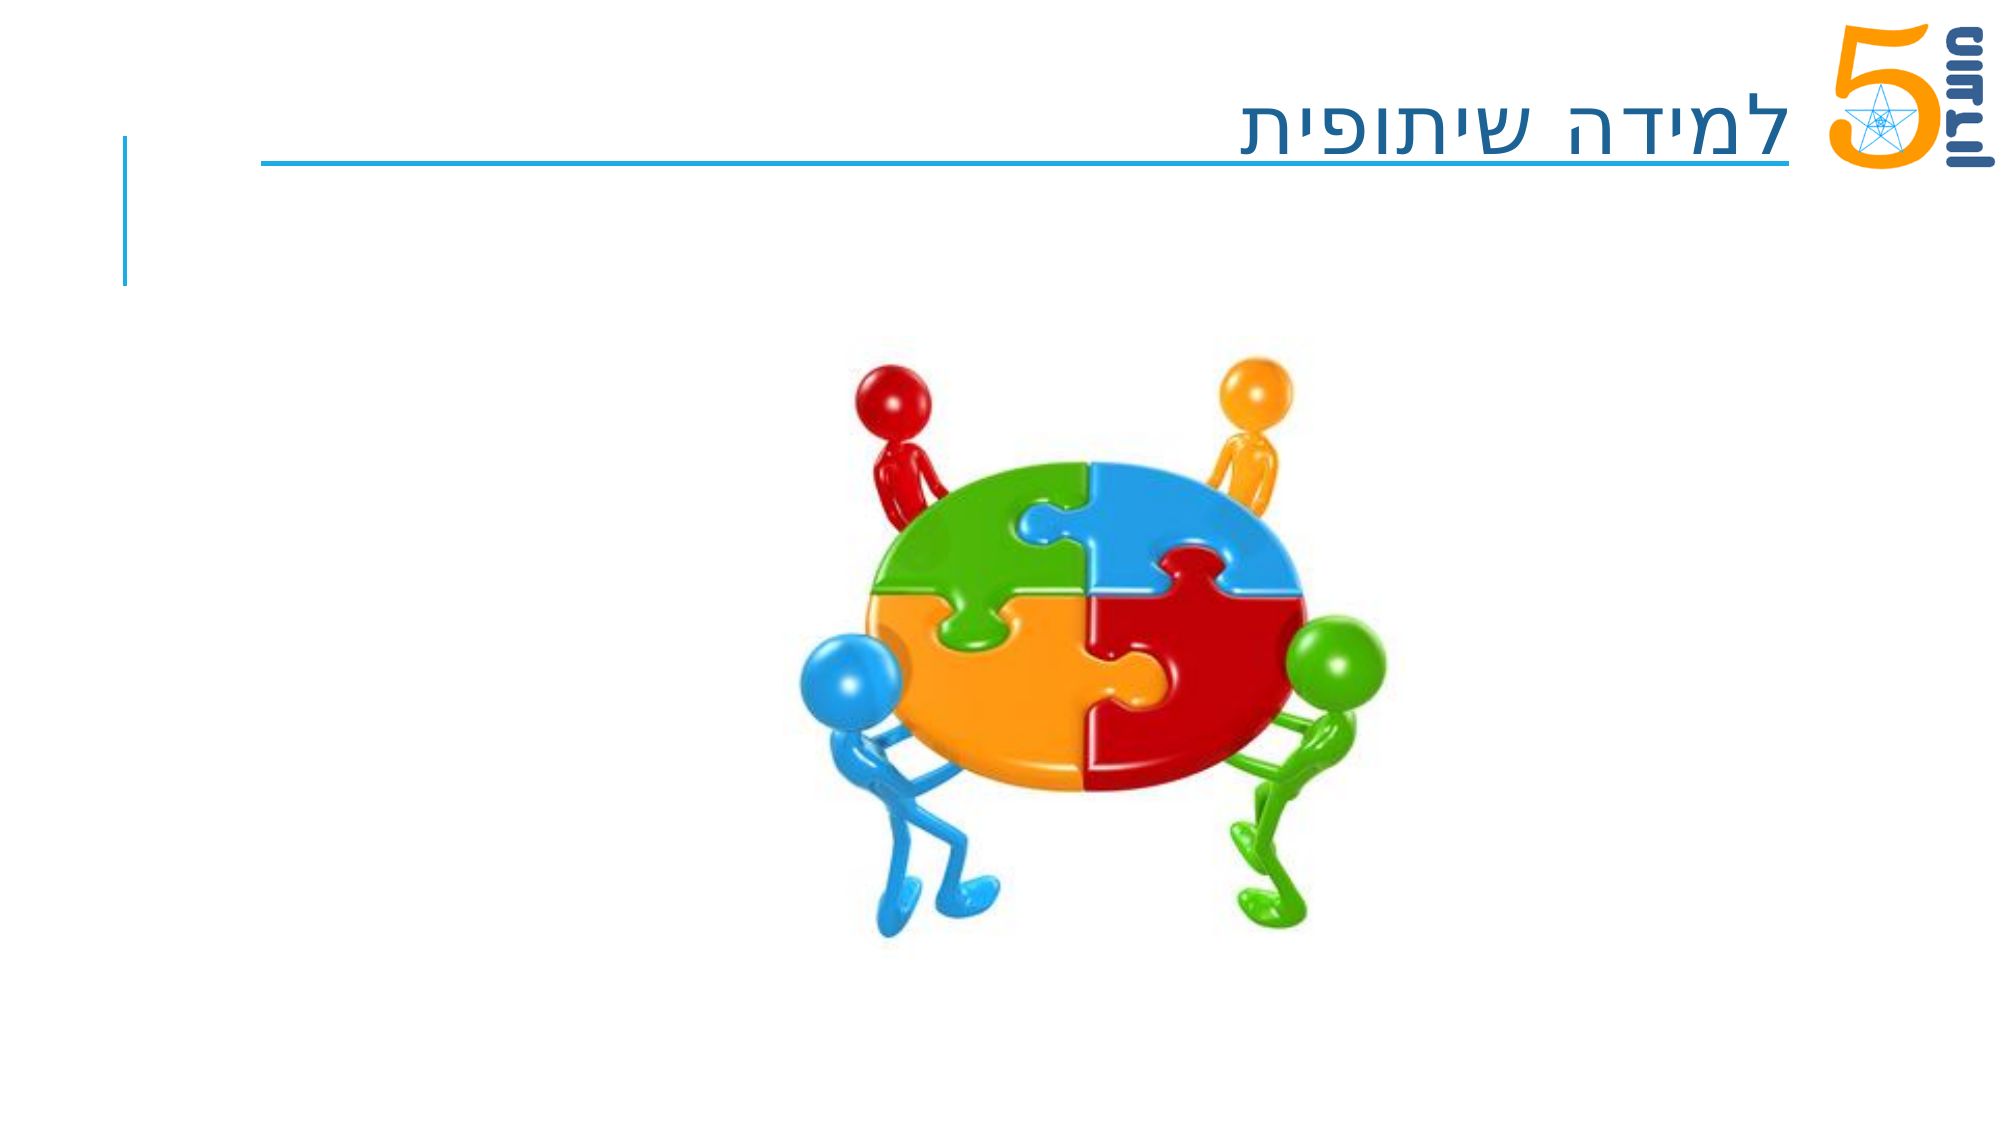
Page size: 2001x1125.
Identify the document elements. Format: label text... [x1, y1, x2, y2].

title למידה שיתופית [214, 7, 1810, 254]
picture [1800, 7, 2000, 191]
picture [783, 336, 1406, 959]
